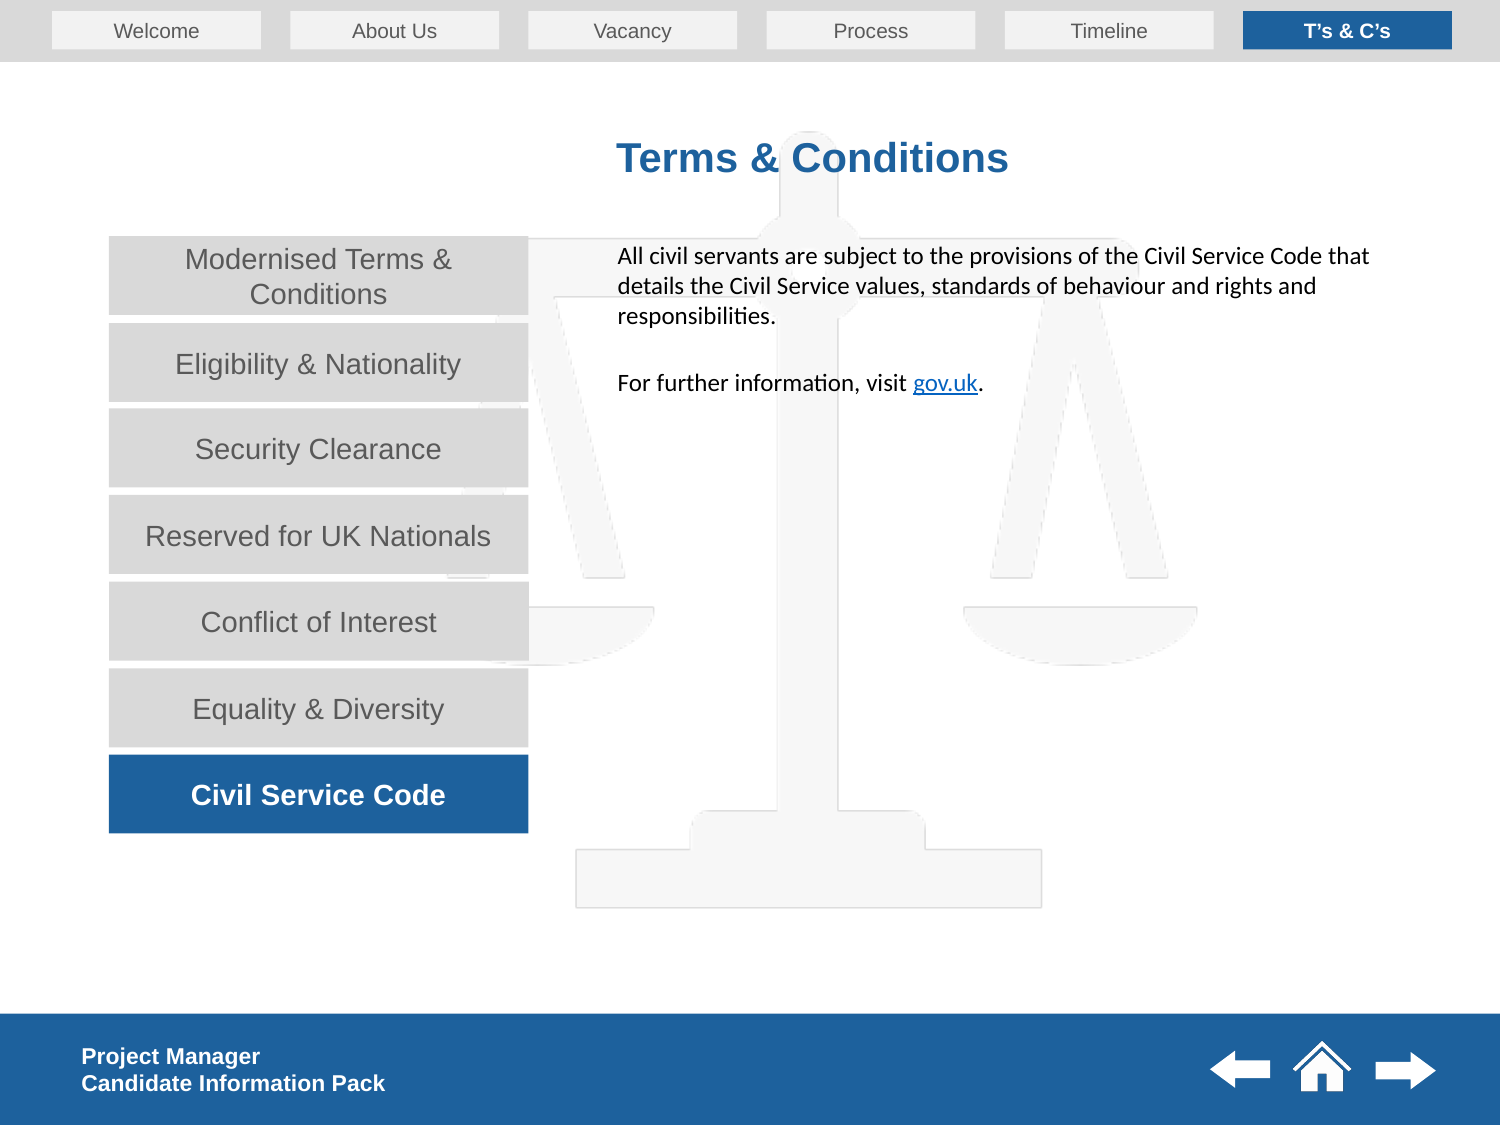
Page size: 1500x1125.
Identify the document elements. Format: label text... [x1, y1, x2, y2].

text_box T’s & C’s [1242, 10, 1453, 50]
picture [344, 63, 1275, 986]
text_box Timeline [1004, 10, 1215, 50]
text_box Civil Service Code [108, 754, 529, 834]
text_box Project Manager Candidate Information Pack [66, 1033, 401, 1104]
text_box [1208, 1048, 1272, 1090]
text_box [1374, 1049, 1438, 1092]
text_box Conflict of Interest [108, 581, 530, 662]
text_box Eligibility & Nationality [108, 322, 529, 403]
text_box [0, 0, 1500, 63]
text_box [0, 1013, 1500, 1125]
text_box Equality & Diversity [108, 667, 529, 748]
text_box About Us [289, 10, 500, 50]
picture [1288, 1032, 1356, 1100]
text_box Security Clearance [108, 407, 529, 488]
text_box Terms & Conditions [601, 129, 1500, 210]
text_box Process [766, 10, 976, 50]
text_box All civil servants are subject to the provisions of the Civil Service Code that details the Civil Service values, standards of behaviour and rights and responsibilities. For further information, visit gov.uk. [602, 232, 1391, 404]
text_box Reserved for UK Nationals [108, 494, 529, 575]
text_box Welcome [51, 10, 262, 50]
text_box Vacancy [527, 10, 738, 50]
text_box Modernised Terms & Conditions [108, 235, 529, 316]
